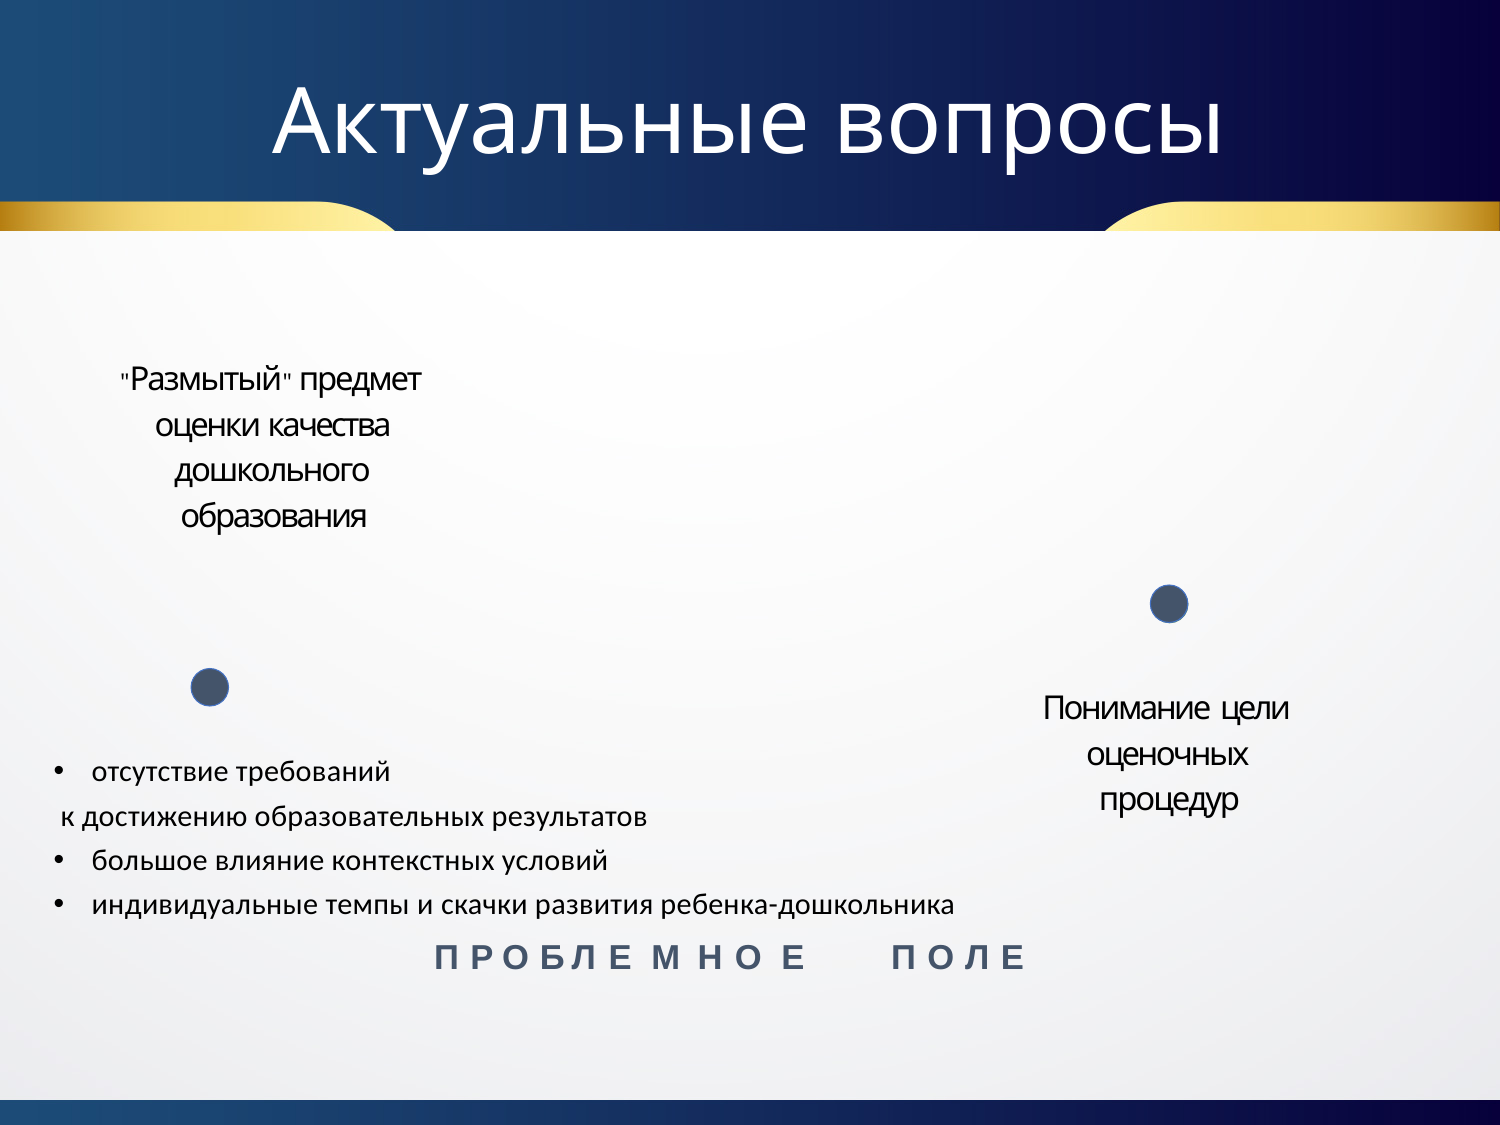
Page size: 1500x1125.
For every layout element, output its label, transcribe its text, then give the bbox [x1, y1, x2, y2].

text_box [1149, 584, 1189, 624]
list отсутствие требований к достижению образовательных результатов большое влияние контекстных условий индивидуальные темпы и скачки развития ребенка-дошкольника [38, 463, 1500, 930]
title Актуальные вопросы [103, 59, 1397, 188]
picture [0, 0, 1500, 1125]
text_box П О Л Е [889, 933, 1034, 977]
text_box П Р О Б Л Е М Н О Е [432, 933, 841, 977]
text_box [190, 667, 230, 707]
text_box "Размытый" предмет оценки качества дошкольного образования [103, 349, 445, 463]
